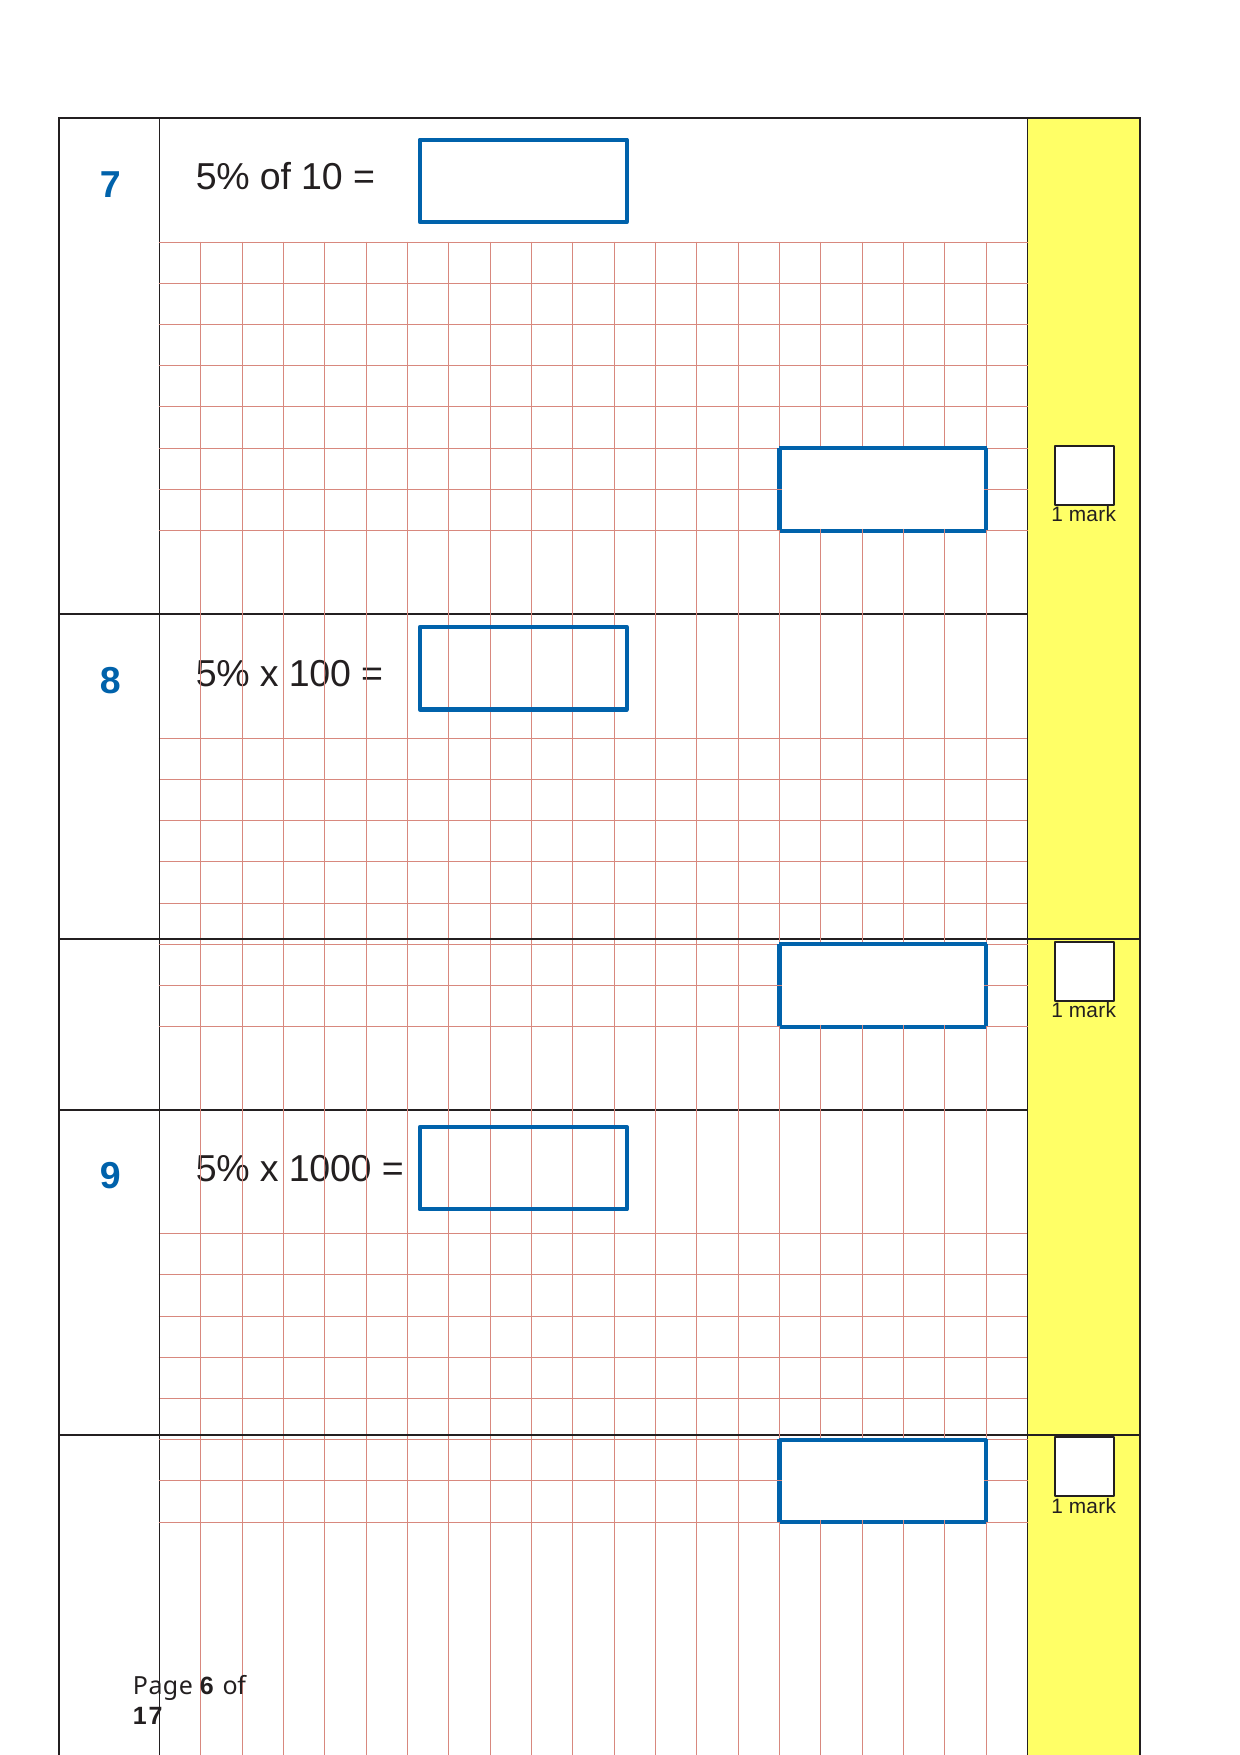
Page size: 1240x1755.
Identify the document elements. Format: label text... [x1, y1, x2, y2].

table_cell [697, 325, 738, 365]
table_cell [697, 407, 738, 448]
table_cell [532, 1440, 572, 1480]
table_cell [532, 284, 572, 324]
table_cell [988, 490, 1027, 530]
table_cell [988, 1481, 1027, 1522]
table_cell [697, 1523, 738, 1755]
table_cell [449, 945, 490, 985]
table_cell [615, 1481, 655, 1522]
table_cell [988, 986, 1027, 1026]
table_cell [739, 1440, 777, 1480]
table_cell [987, 325, 1027, 365]
table_cell [573, 366, 614, 406]
table_header 8 [60, 940, 159, 1434]
table_cell [656, 1481, 696, 1522]
table_cell [325, 1027, 366, 1434]
table_cell [739, 284, 779, 324]
table_cell [739, 1523, 779, 1755]
table_cell [697, 490, 738, 530]
table_cell [201, 284, 242, 324]
table_cell [697, 1440, 738, 1480]
table_cell [449, 1027, 490, 1127]
table_cell [491, 1481, 531, 1522]
table_cell [739, 1481, 777, 1522]
table_cell [160, 986, 200, 1026]
table_cell [656, 940, 696, 944]
table_cell [160, 407, 200, 448]
table_cell [201, 986, 242, 1026]
table_cell [243, 1523, 283, 1755]
table_cell [780, 325, 820, 365]
table_cell [987, 1523, 1027, 1755]
table_cell [532, 1523, 572, 1755]
table_cell [739, 325, 779, 365]
table_cell [656, 407, 696, 448]
table_cell [945, 1524, 986, 1755]
table_cell [656, 243, 696, 283]
table_cell [325, 284, 366, 324]
table_cell [367, 531, 407, 938]
table_cell [201, 366, 242, 406]
table_cell [532, 710, 572, 938]
table_cell [367, 986, 407, 1026]
table_cell [201, 940, 242, 944]
table_cell [325, 325, 366, 365]
table_cell [243, 986, 283, 1026]
table_cell [325, 490, 366, 530]
table_cell [367, 243, 407, 283]
table_cell [863, 366, 903, 406]
table_cell [697, 243, 738, 283]
table_cell [945, 1029, 986, 1434]
table_cell [573, 1523, 614, 1755]
table_cell [491, 1523, 531, 1755]
table_cell [491, 366, 531, 406]
table_cell [573, 945, 614, 985]
table_cell [201, 407, 242, 448]
table_cell [325, 940, 366, 944]
table_header 9 [60, 1436, 159, 1755]
table_cell [615, 986, 655, 1026]
table_cell [656, 1523, 696, 1755]
table_cell [615, 531, 655, 938]
table_cell [987, 243, 1027, 283]
table_cell [325, 449, 366, 489]
table_cell [201, 243, 242, 283]
table_cell [243, 325, 283, 365]
table_cell [904, 1524, 944, 1755]
table_cell [656, 449, 696, 489]
table_cell [408, 1481, 448, 1522]
table_cell [325, 1440, 366, 1480]
table_cell [780, 407, 820, 446]
table_cell [325, 366, 366, 406]
table_cell [532, 243, 572, 283]
table_cell [201, 1440, 242, 1480]
text_box Page 6 of 17 [130, 1667, 278, 1730]
table_cell [532, 366, 572, 406]
table_cell [615, 1027, 655, 1434]
table_header 5% of 10 = [160, 119, 1027, 242]
table_cell [284, 243, 324, 283]
table_cell [697, 940, 738, 944]
table_cell [532, 986, 572, 1026]
table_cell [573, 449, 614, 489]
table_cell [615, 490, 655, 530]
table_cell [408, 1027, 448, 1434]
table_cell [532, 325, 572, 365]
table_cell [408, 1523, 448, 1755]
table_cell [449, 1523, 490, 1755]
table_cell [367, 407, 407, 448]
table_header 1 mark [1028, 119, 1139, 938]
table_cell [408, 490, 448, 530]
table_cell [615, 945, 655, 985]
table_cell [243, 945, 283, 985]
table_cell [697, 284, 738, 324]
table_cell [408, 986, 448, 1026]
table_cell [945, 243, 986, 283]
table_cell [656, 1027, 696, 1434]
table_cell [697, 1027, 738, 1434]
table_cell [408, 531, 448, 938]
table_cell [408, 325, 448, 365]
table_cell [573, 710, 614, 938]
table_cell [739, 449, 777, 489]
table_cell [532, 1481, 572, 1522]
table_cell [491, 531, 531, 627]
table_cell [739, 366, 779, 406]
table_cell [201, 449, 242, 489]
table_cell [904, 284, 944, 324]
table_cell [243, 1481, 283, 1522]
table_cell [987, 1027, 1027, 1434]
table_cell [325, 407, 366, 448]
table_cell [988, 1440, 1027, 1480]
table_cell [573, 490, 614, 530]
table_cell [904, 366, 944, 406]
table_cell [615, 366, 655, 406]
table_cell [449, 986, 490, 1026]
table_cell [284, 407, 324, 448]
table_cell [449, 710, 490, 938]
table_cell [697, 531, 738, 938]
table_cell [656, 986, 696, 1026]
table_cell [201, 945, 242, 985]
table_cell [656, 490, 696, 530]
table_cell [615, 940, 655, 944]
table_cell [325, 243, 366, 283]
text_box [1055, 1437, 1115, 1497]
table_cell [573, 325, 614, 365]
table_cell [573, 531, 614, 627]
table_cell [573, 1440, 614, 1480]
table_cell [160, 243, 200, 283]
table_cell [945, 325, 986, 365]
table_cell [656, 1440, 696, 1480]
table_cell [739, 531, 779, 938]
table_cell [491, 490, 531, 530]
table_cell [449, 490, 490, 530]
table_cell [408, 1440, 448, 1480]
table_cell [449, 449, 490, 489]
table_cell [656, 945, 696, 985]
table_cell [821, 325, 862, 365]
table_cell [284, 366, 324, 406]
table_cell [284, 945, 324, 985]
table_cell [201, 1027, 242, 1434]
table_cell [201, 1523, 242, 1667]
table_cell [367, 1440, 407, 1480]
table_cell [325, 1523, 366, 1755]
table_cell [284, 940, 324, 944]
table_cell [532, 449, 572, 489]
table_cell [367, 1481, 407, 1522]
table_cell [780, 533, 820, 938]
table_cell [821, 533, 862, 938]
table_cell [532, 1210, 572, 1434]
table_cell [408, 940, 448, 944]
table_cell [532, 1027, 572, 1127]
table_cell [573, 986, 614, 1026]
table_cell [160, 449, 200, 489]
table_cell [821, 1524, 862, 1755]
table_cell [532, 940, 572, 944]
table_cell [243, 449, 283, 489]
table_cell [904, 407, 944, 446]
table_cell [780, 1524, 820, 1755]
table_cell [284, 284, 324, 324]
table_cell [987, 366, 1027, 406]
table_cell [201, 531, 242, 938]
table_cell [160, 1440, 200, 1480]
table_cell [532, 490, 572, 530]
table_cell [697, 986, 738, 1026]
table_cell [573, 1481, 614, 1522]
table_cell [532, 945, 572, 985]
table_cell [739, 940, 779, 944]
text_box [1055, 445, 1115, 505]
table_cell [367, 449, 407, 489]
table_cell [243, 366, 283, 406]
table_cell [780, 284, 820, 324]
table_cell [780, 243, 820, 283]
table_cell [491, 325, 531, 365]
table_cell [904, 533, 944, 938]
table_cell [615, 284, 655, 324]
table_cell [988, 449, 1027, 489]
table_cell [987, 531, 1027, 938]
table_cell [821, 243, 862, 283]
table_cell [697, 945, 738, 985]
table_cell [284, 325, 324, 365]
table_cell [325, 986, 366, 1026]
table_cell [449, 1440, 490, 1480]
table_cell [945, 284, 986, 324]
table_cell [491, 710, 531, 938]
table_cell [449, 940, 490, 944]
table_cell [491, 243, 531, 283]
table_cell [491, 986, 531, 1026]
table_cell [615, 449, 655, 489]
table_cell [945, 533, 986, 938]
table_cell [780, 366, 820, 406]
table_cell [782, 946, 984, 1025]
table_cell [491, 1027, 531, 1127]
table_cell [284, 1027, 324, 1434]
table_cell [821, 407, 862, 446]
table_cell [491, 945, 531, 985]
table_cell [863, 284, 903, 324]
table_cell [615, 1523, 655, 1755]
table_cell [201, 1481, 242, 1522]
table_cell [408, 366, 448, 406]
table_cell [863, 533, 903, 938]
table_cell [863, 243, 903, 283]
text_box [419, 1127, 627, 1210]
table_cell [739, 986, 777, 1026]
table_cell [160, 490, 200, 530]
text_box [419, 139, 627, 222]
table_cell [201, 490, 242, 530]
table_cell [367, 325, 407, 365]
table_cell [367, 284, 407, 324]
table_cell [904, 243, 944, 283]
table_cell [243, 284, 283, 324]
table_cell [325, 1481, 366, 1522]
table_cell [284, 1523, 324, 1755]
table_cell [325, 531, 366, 938]
table_header 1 mark [1028, 940, 1139, 1434]
table_cell [160, 945, 200, 985]
table_cell [408, 449, 448, 489]
table_cell [863, 1029, 903, 1434]
table_cell [615, 325, 655, 365]
table_cell [160, 940, 200, 944]
table_cell [532, 407, 572, 448]
table_cell [367, 945, 407, 985]
table_cell [532, 531, 572, 627]
table_cell [615, 1440, 655, 1480]
table_cell [904, 1029, 944, 1434]
table_header 1 mark [1028, 1436, 1139, 1755]
table_cell [782, 450, 984, 529]
table_cell [697, 449, 738, 489]
table_cell [656, 366, 696, 406]
table_cell [449, 325, 490, 365]
table_cell [945, 407, 986, 446]
table_cell [367, 1027, 407, 1434]
table_cell [243, 1027, 283, 1434]
table_cell [160, 1730, 200, 1755]
table_cell [491, 940, 531, 944]
table_cell [408, 945, 448, 985]
table_cell [284, 531, 324, 938]
table_cell [573, 243, 614, 283]
table_header 7 [60, 119, 159, 938]
table_cell [243, 490, 283, 530]
table_cell [367, 1523, 407, 1755]
table_cell [449, 366, 490, 406]
table_cell [945, 366, 986, 406]
table_cell [656, 531, 696, 938]
table_cell [573, 1210, 614, 1434]
table_cell [284, 1440, 324, 1480]
table_cell [160, 284, 200, 324]
table_cell [739, 490, 777, 530]
table_cell [284, 1481, 324, 1522]
table_cell [160, 366, 200, 406]
table_cell [160, 325, 200, 365]
table_cell [491, 284, 531, 324]
table_cell [739, 1027, 779, 1434]
table_cell [987, 407, 1027, 448]
table_cell [615, 407, 655, 448]
table_cell [491, 449, 531, 489]
table_cell [782, 1442, 984, 1520]
table_cell [284, 986, 324, 1026]
table_cell [863, 407, 903, 446]
table_cell [243, 940, 283, 944]
table_cell [573, 284, 614, 324]
table_cell [904, 325, 944, 365]
table_cell [201, 1730, 242, 1755]
table_cell [367, 366, 407, 406]
table_cell [863, 325, 903, 365]
table_cell [243, 407, 283, 448]
table_cell [408, 284, 448, 324]
text_box [419, 627, 627, 710]
table_cell [697, 1481, 738, 1522]
table_cell [449, 1210, 490, 1434]
table_cell [656, 325, 696, 365]
table_cell [449, 284, 490, 324]
table_cell [987, 940, 1027, 944]
table_cell [160, 1523, 200, 1667]
table_cell [243, 531, 283, 938]
table_cell [284, 449, 324, 489]
table_cell [780, 1029, 820, 1434]
table_cell [449, 407, 490, 448]
table_cell [201, 325, 242, 365]
table_cell [408, 407, 448, 448]
table_cell [573, 407, 614, 448]
table_cell [821, 366, 862, 406]
table_cell [491, 407, 531, 448]
table_cell [160, 1481, 200, 1522]
table_cell [656, 284, 696, 324]
table_cell [739, 945, 777, 985]
table_cell [243, 243, 283, 283]
table_cell [615, 243, 655, 283]
table_cell [160, 531, 200, 938]
table_cell [367, 940, 407, 944]
table_cell [739, 243, 779, 283]
table_cell [284, 490, 324, 530]
table_cell [449, 531, 490, 627]
table_cell [573, 1027, 614, 1127]
table_cell [697, 366, 738, 406]
table_cell [988, 945, 1027, 985]
table_cell [449, 243, 490, 283]
table_cell [573, 940, 614, 944]
table_cell [243, 1440, 283, 1480]
table_cell [408, 243, 448, 283]
table_cell [821, 284, 862, 324]
text_box [1055, 941, 1115, 1001]
table_cell [367, 490, 407, 530]
table_cell [160, 1027, 200, 1434]
table_cell [863, 1524, 903, 1755]
table_cell [449, 1481, 490, 1522]
table_cell [325, 945, 366, 985]
table_cell [491, 1210, 531, 1434]
table_cell [739, 407, 779, 448]
table_cell [821, 1029, 862, 1434]
table_cell [987, 284, 1027, 324]
table_cell [491, 1440, 531, 1480]
